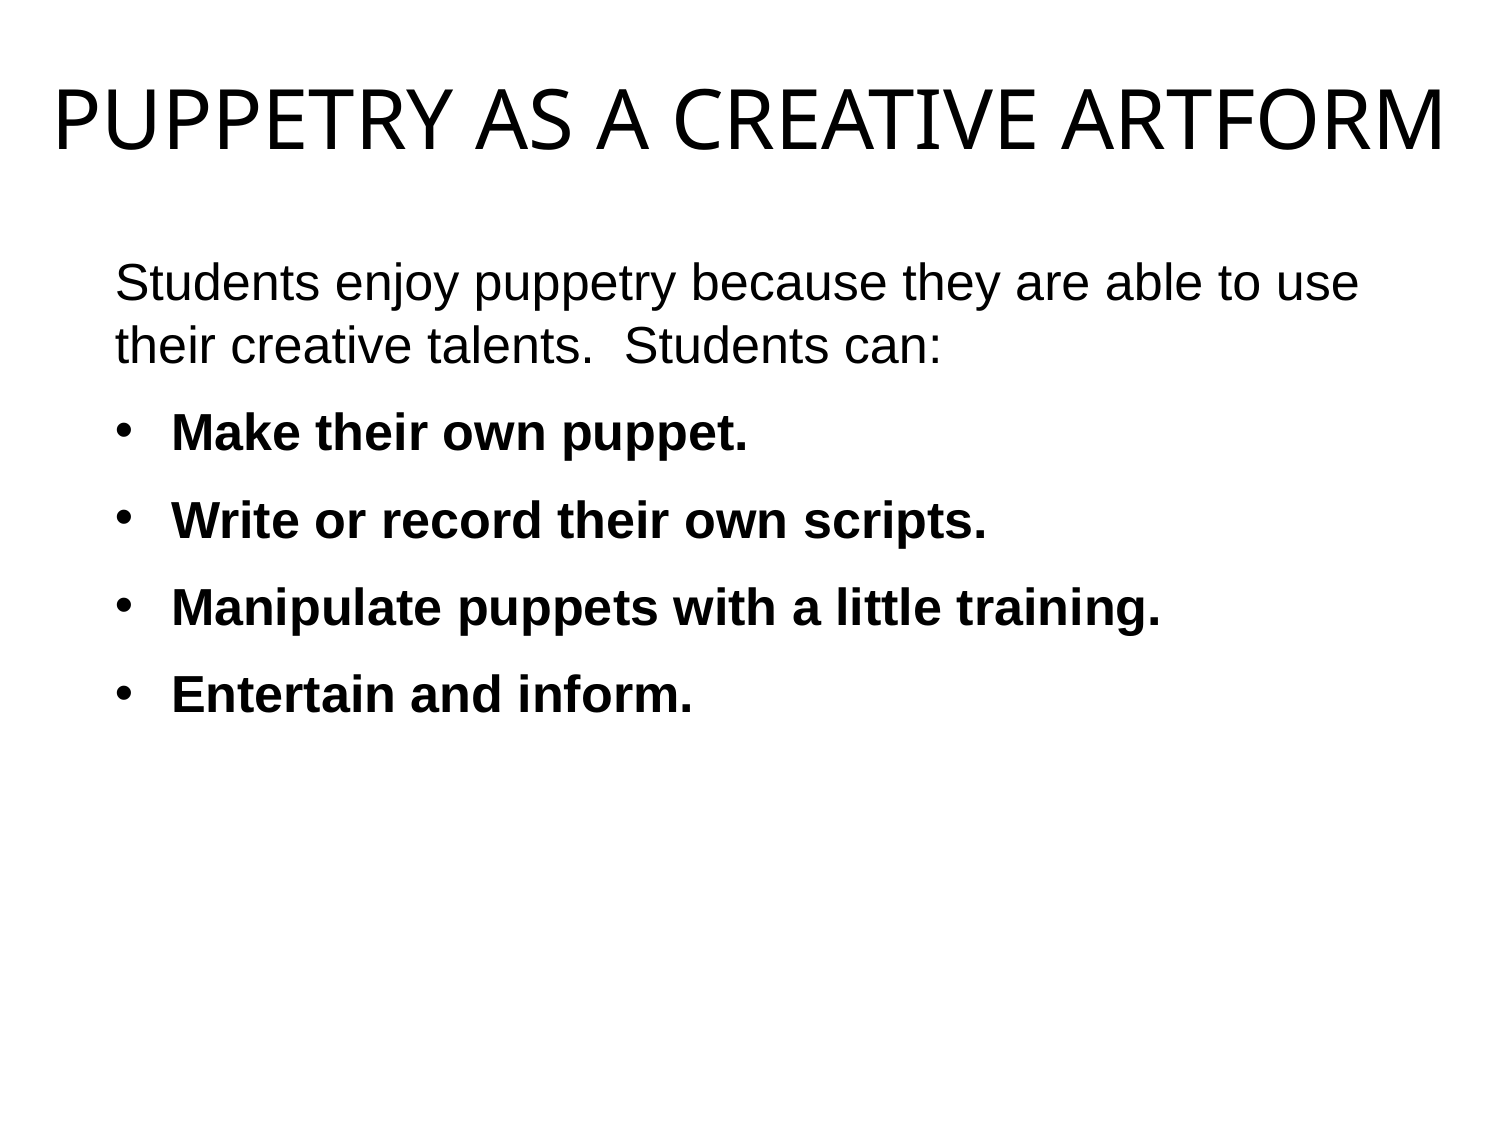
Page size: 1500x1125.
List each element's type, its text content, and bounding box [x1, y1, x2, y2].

text_box Students enjoy puppetry because they are able to use their creative talents. Students can: Make their own puppet. Write or record their own scripts. Manipulate puppets with a little training. Entertain and inform. [99, 241, 1400, 731]
text_box PUPPETRY AS A CREATIVE ARTFORM [0, 58, 1500, 174]
